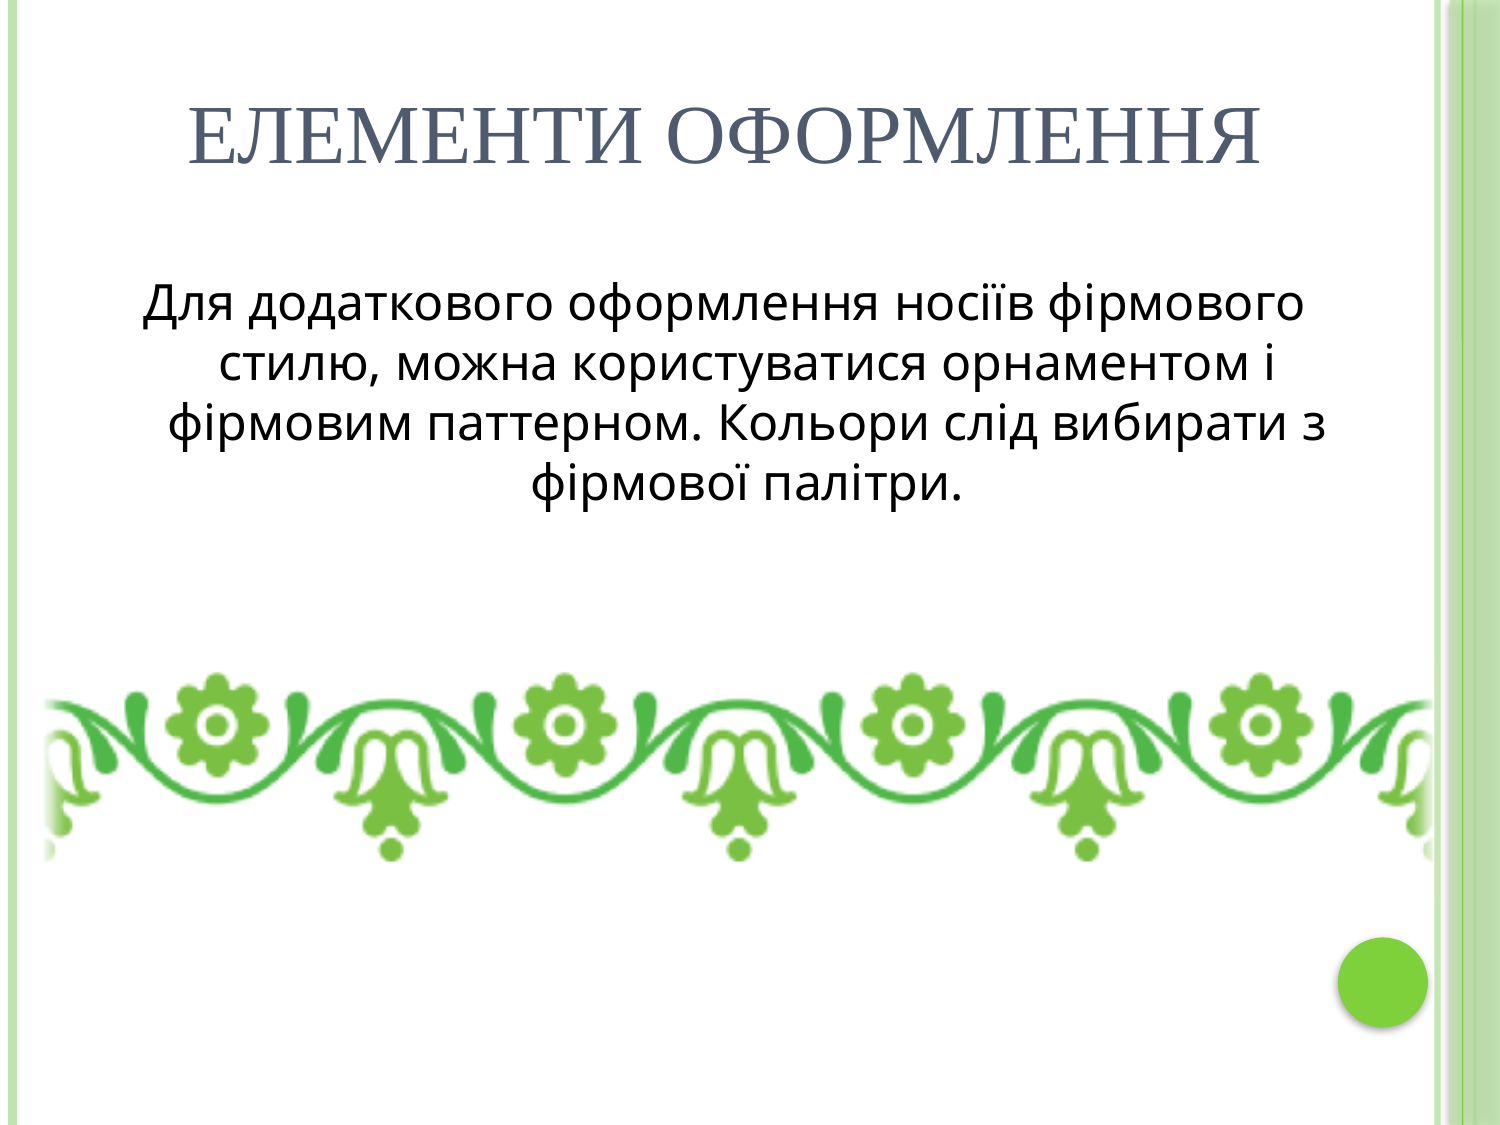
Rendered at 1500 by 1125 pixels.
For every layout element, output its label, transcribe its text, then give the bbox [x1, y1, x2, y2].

list Для додаткового оформлення носіїв фірмового стилю, можна користуватися орнаментом і фірмовим паттерном. Кольори слід вибирати з фірмової палітри. [75, 262, 1375, 634]
title Елементи оформлення [112, 0, 1338, 188]
picture [36, 636, 1441, 926]
list Для додаткового оформлення носіїв фірмового стилю, можна користуватися орнаментом і фірмовим паттерном. Кольори слід вибирати з фірмової палітри. [75, 935, 1375, 1087]
